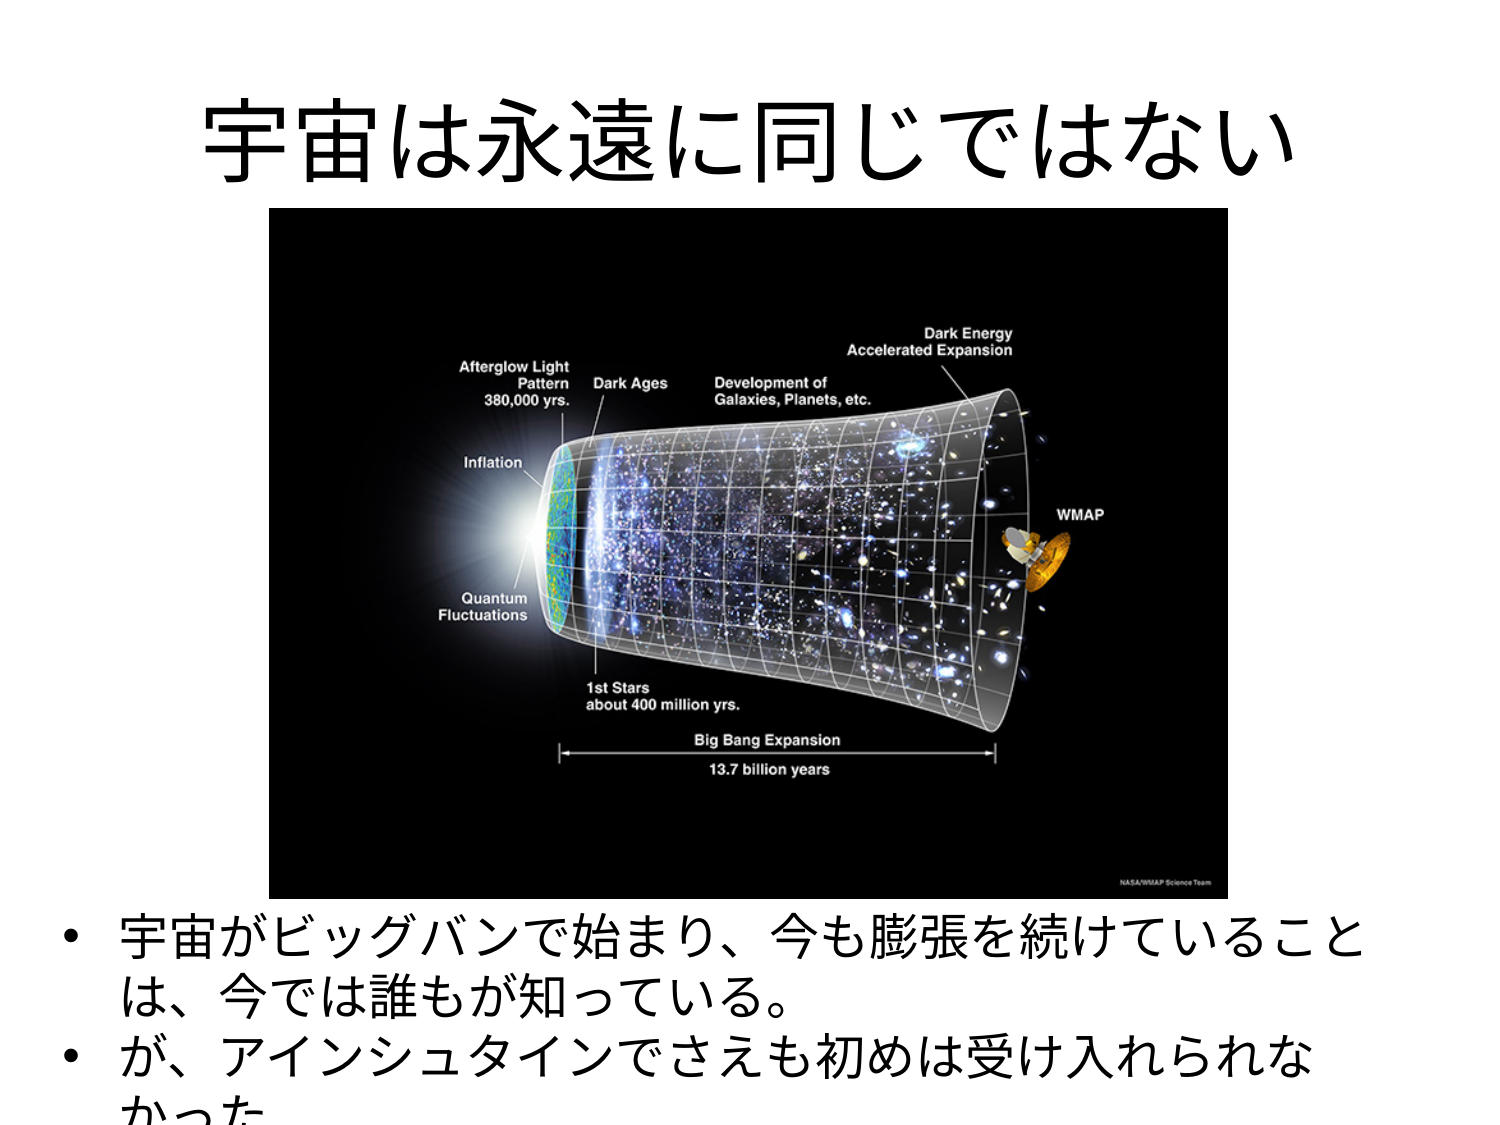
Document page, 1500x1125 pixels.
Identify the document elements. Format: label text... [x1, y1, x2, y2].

title 宇宙は永遠に同じではない [75, 45, 1425, 233]
picture [269, 208, 1228, 899]
text_box 宇宙がビッグバンで始まり、今も膨張を続けていることは、今では誰もが知っている。 が、アインシュタインでさえも初めは受け入れられなかった [47, 898, 1425, 1125]
